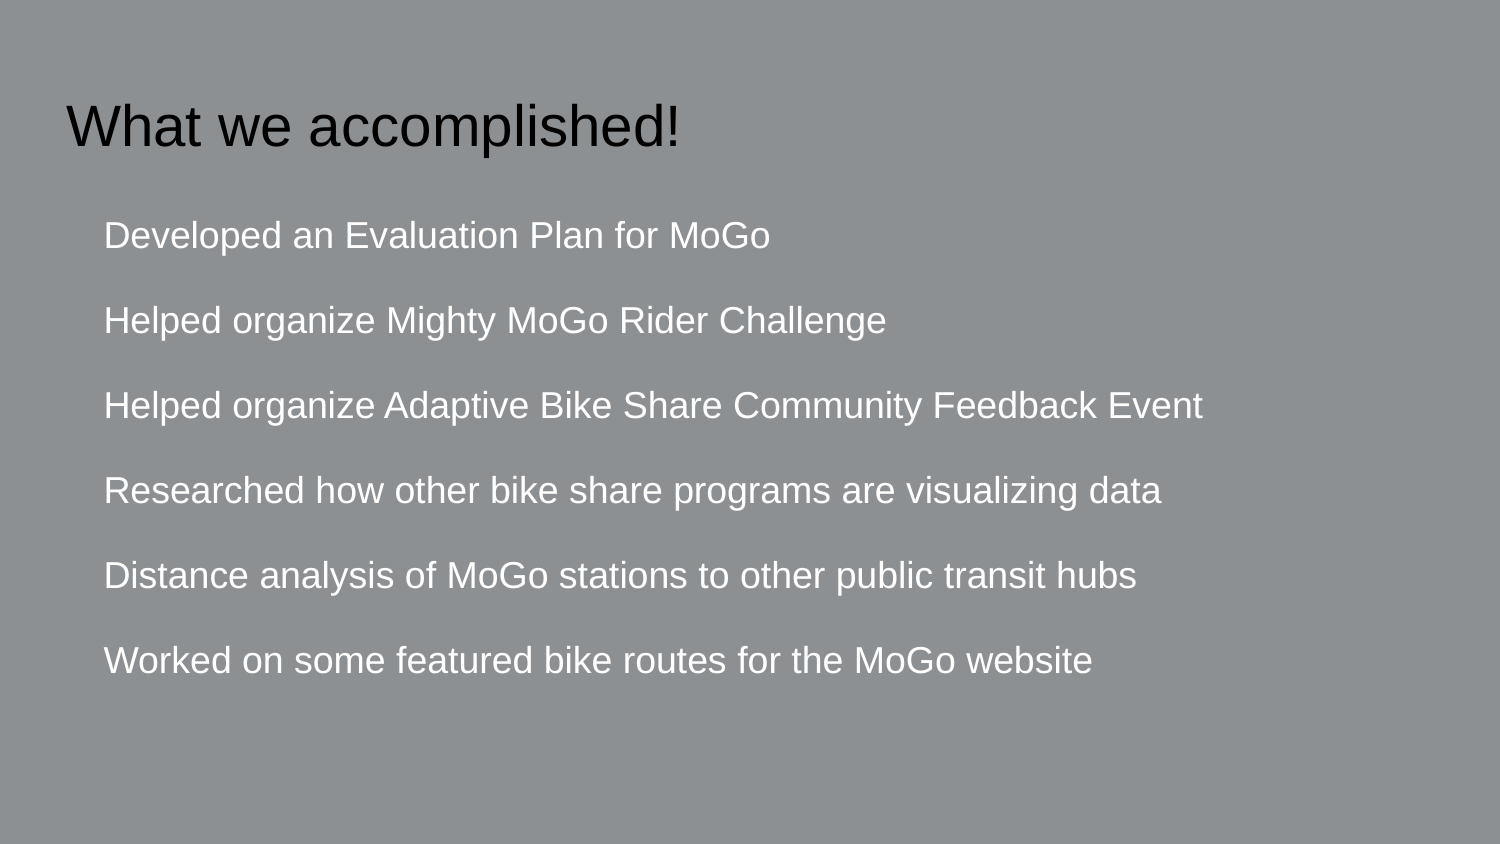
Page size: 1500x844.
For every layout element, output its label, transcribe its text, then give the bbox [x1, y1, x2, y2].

title What we accomplished! [51, 72, 1449, 167]
list Developed an Evaluation Plan for MoGo Helped organize Mighty MoGo Rider Challenge Helped organize Adaptive Bike Share Community Feedback Event Researched how other bike share programs are visualizing data Distance analysis of MoGo stations to other public transit hubs Worked on some featured bike routes for the MoGo website [51, 189, 1449, 750]
